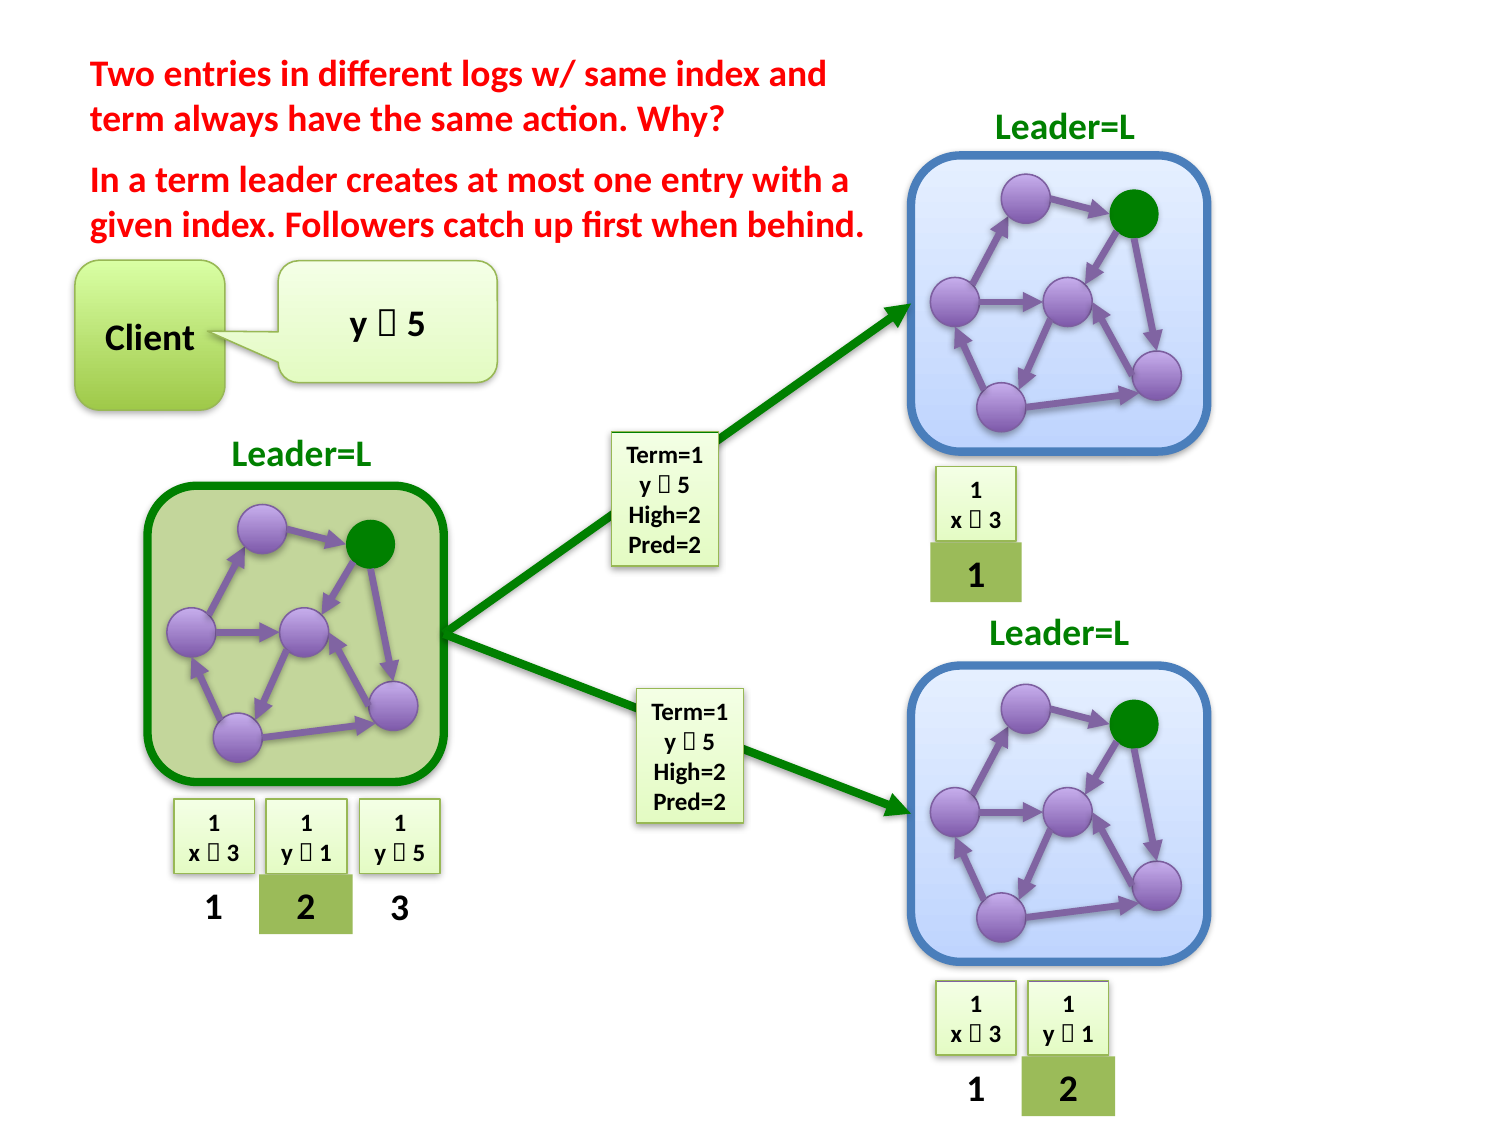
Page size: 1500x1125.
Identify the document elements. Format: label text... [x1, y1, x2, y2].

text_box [443, 303, 912, 633]
text_box 1 y  5 [359, 798, 441, 874]
text_box 3 [353, 875, 446, 935]
text_box Leader=L [216, 421, 387, 482]
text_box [147, 485, 438, 783]
text_box Leader=L [974, 600, 1145, 661]
text_box 1 y  1 [1027, 980, 1109, 1056]
text_box 1 x  3 [935, 466, 1017, 542]
text_box In a term leader creates at most one entry with a given index. Followers catch up first when behind. [75, 147, 887, 253]
text_box 1 [167, 874, 259, 935]
text_box 1 [930, 542, 1022, 603]
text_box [910, 155, 1208, 452]
text_box 1 y  1 [265, 798, 348, 874]
text_box 1 [930, 1056, 1021, 1117]
text_box y  5 [206, 259, 499, 384]
text_box Client [74, 259, 226, 411]
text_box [910, 665, 1208, 963]
text_box 1 x  3 [935, 980, 1017, 1056]
text_box 2 [259, 874, 353, 935]
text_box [443, 633, 912, 825]
text_box 1 x  3 [173, 798, 255, 874]
text_box Two entries in different logs w/ same index and term always have the same action. Why? [75, 41, 877, 147]
text_box Leader=L [980, 94, 1151, 153]
text_box 2 [1021, 1056, 1116, 1117]
